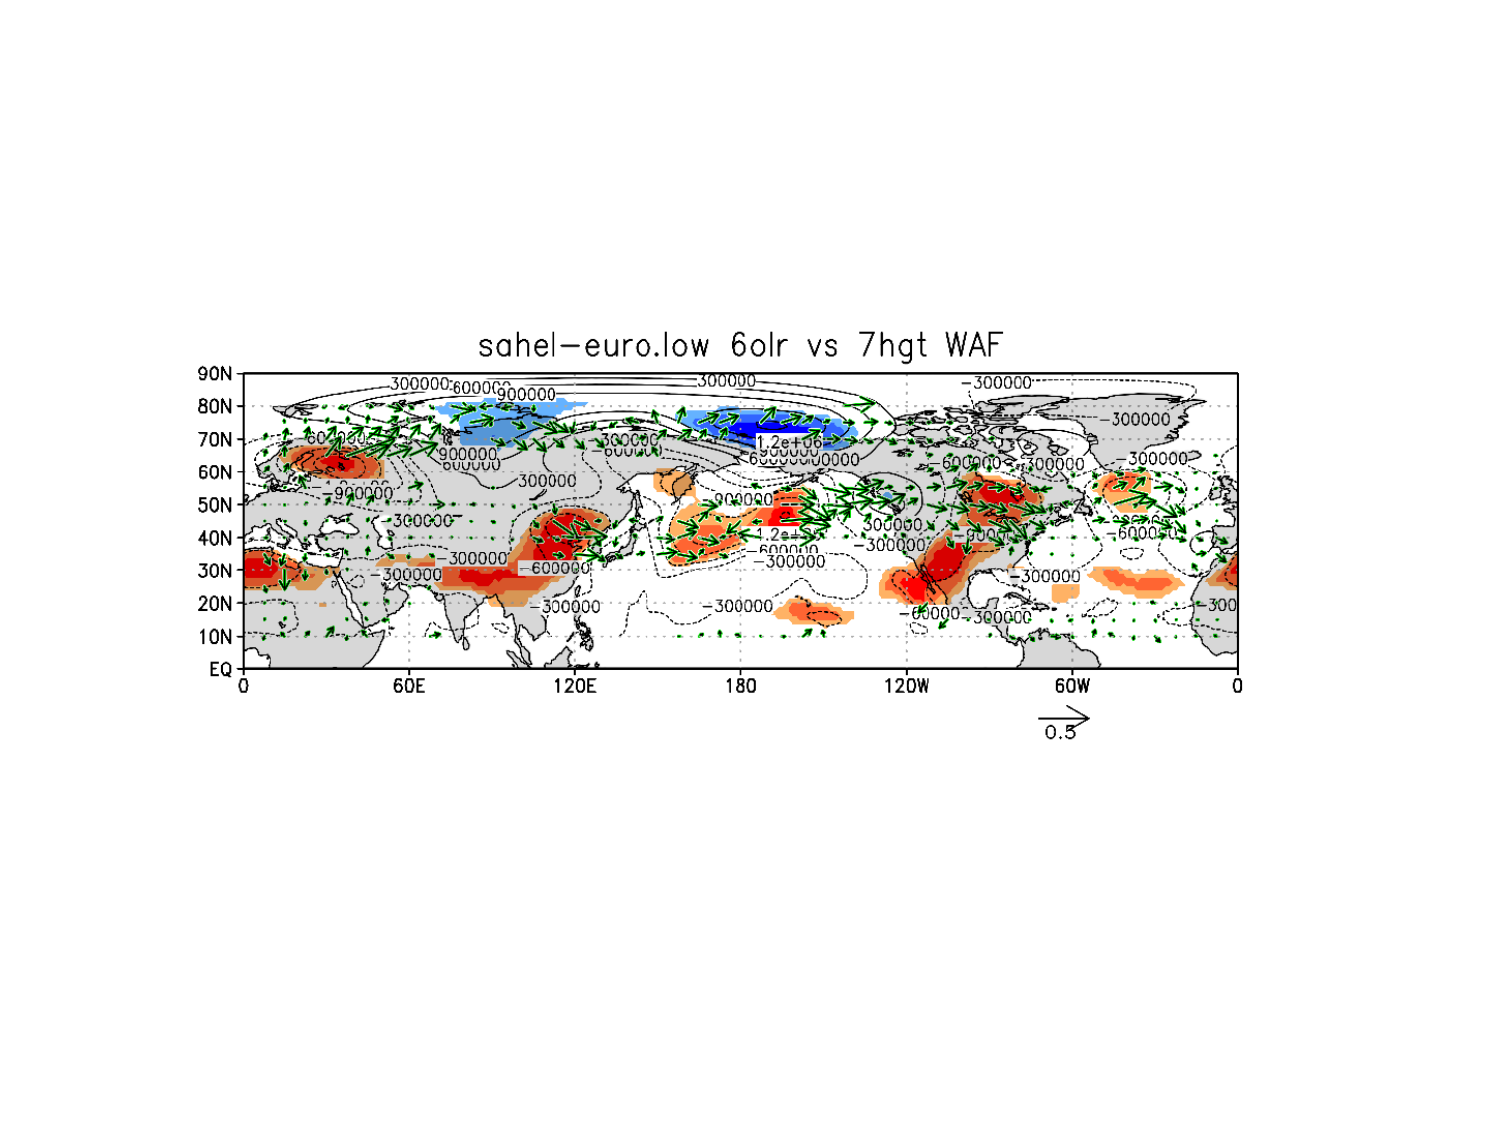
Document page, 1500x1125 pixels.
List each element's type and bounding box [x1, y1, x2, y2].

picture [179, 0, 1302, 1098]
